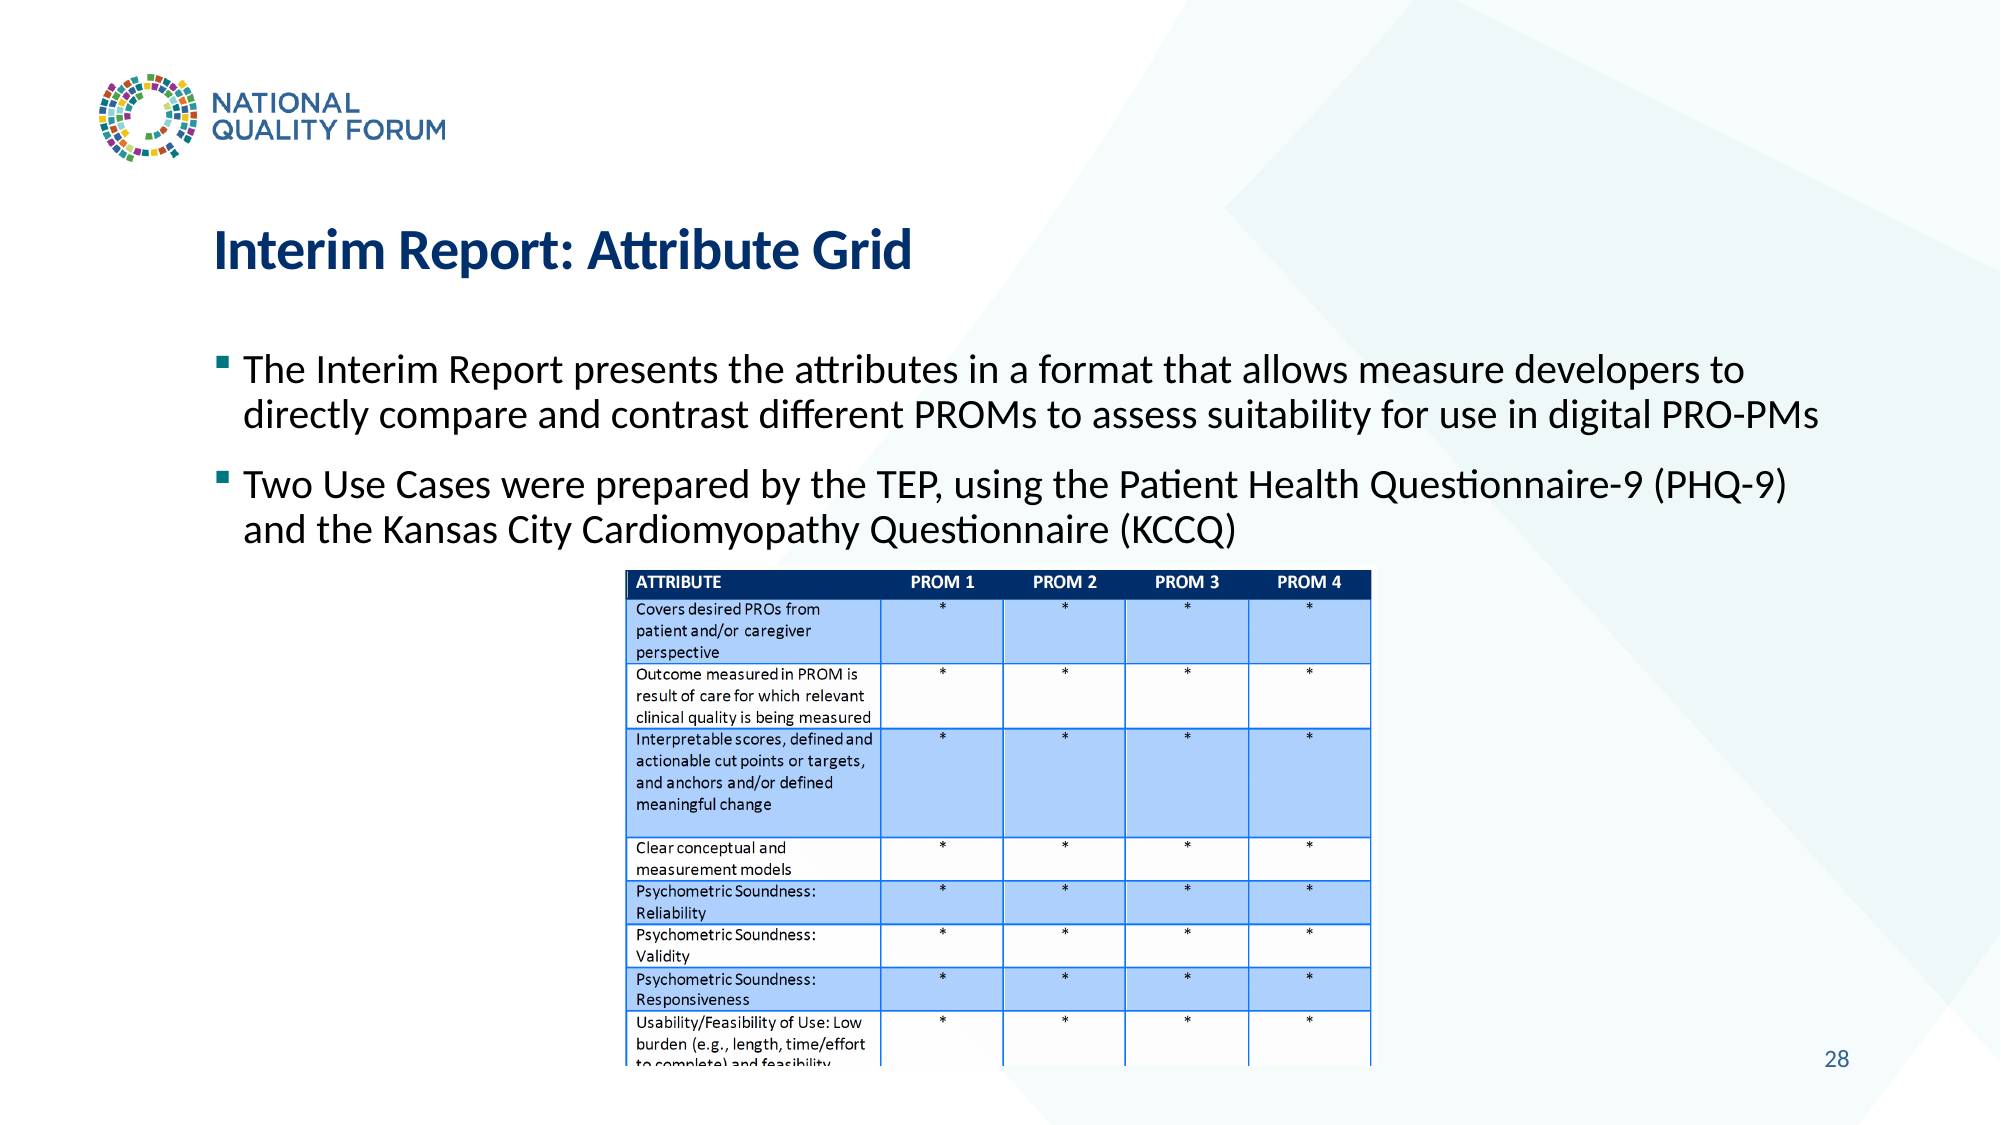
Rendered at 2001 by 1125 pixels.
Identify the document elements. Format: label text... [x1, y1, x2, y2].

picture [0, 0, 2001, 1125]
title Interim Report: Attribute Grid [213, 224, 1850, 336]
slide_number 27 [1749, 1042, 1850, 1088]
list The Interim Report presents the attributes in a format that allows measure developers to directly compare and contrast different PROMs to assess suitability for use in digital PRO-PMs Two Use Cases were prepared by the TEP, using the Patient Health Questionnaire-9 (PHQ-9) and the Kansas City Cardiomyopathy Questionnaire (KCCQ) [213, 347, 1850, 1014]
